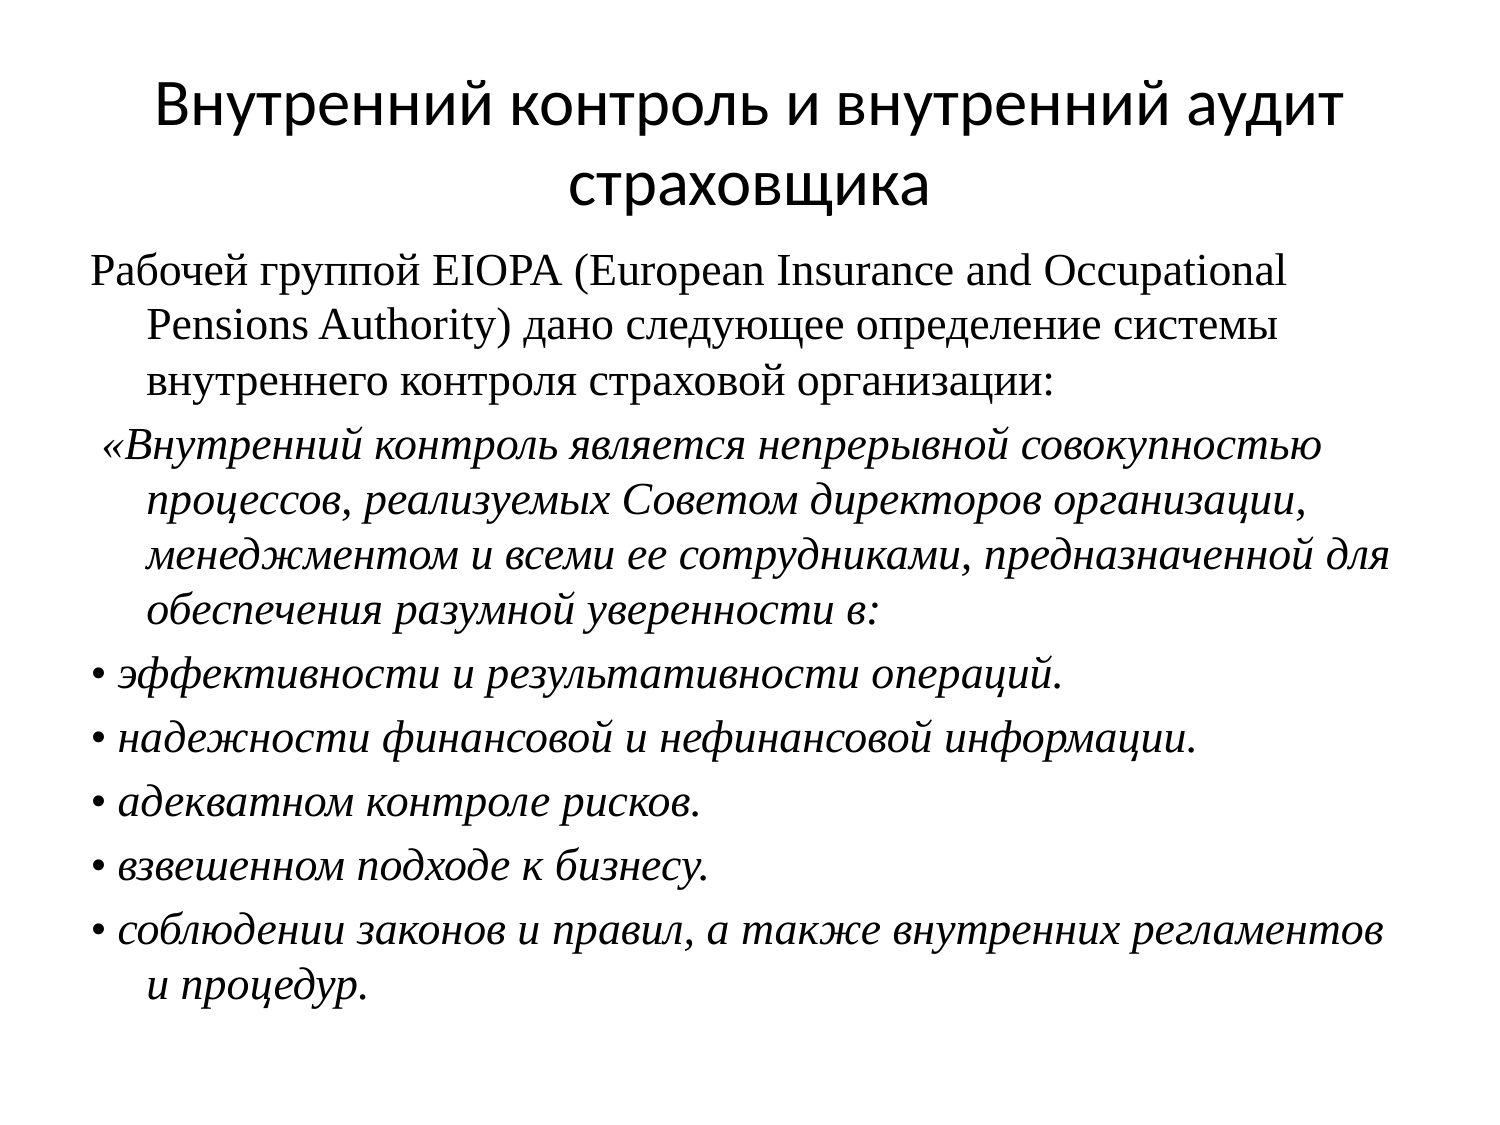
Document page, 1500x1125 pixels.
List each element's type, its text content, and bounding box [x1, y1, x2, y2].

title Внутренний контроль и внутренний аудит страховщика [75, 45, 1425, 231]
list Рабочей группой EIOPA (European Insurance and Occupational Pensions Authority) дано следующее определение системы внутреннего контроля страховой организации: «Внутренний контроль является непрерывной совокупностью процессов, реализуемых Советом директоров организации, менеджментом и всеми ее сотрудниками, предназначенной для обеспечения разумной уверенности в: • эффективности и результативности операций. • надежности финансовой и нефинансовой информации. • адекватном контроле рисков. • взвешенном подходе к бизнесу. • соблюдении законов и правил, а также внутренних регламентов и процедур. [75, 231, 1425, 1035]
